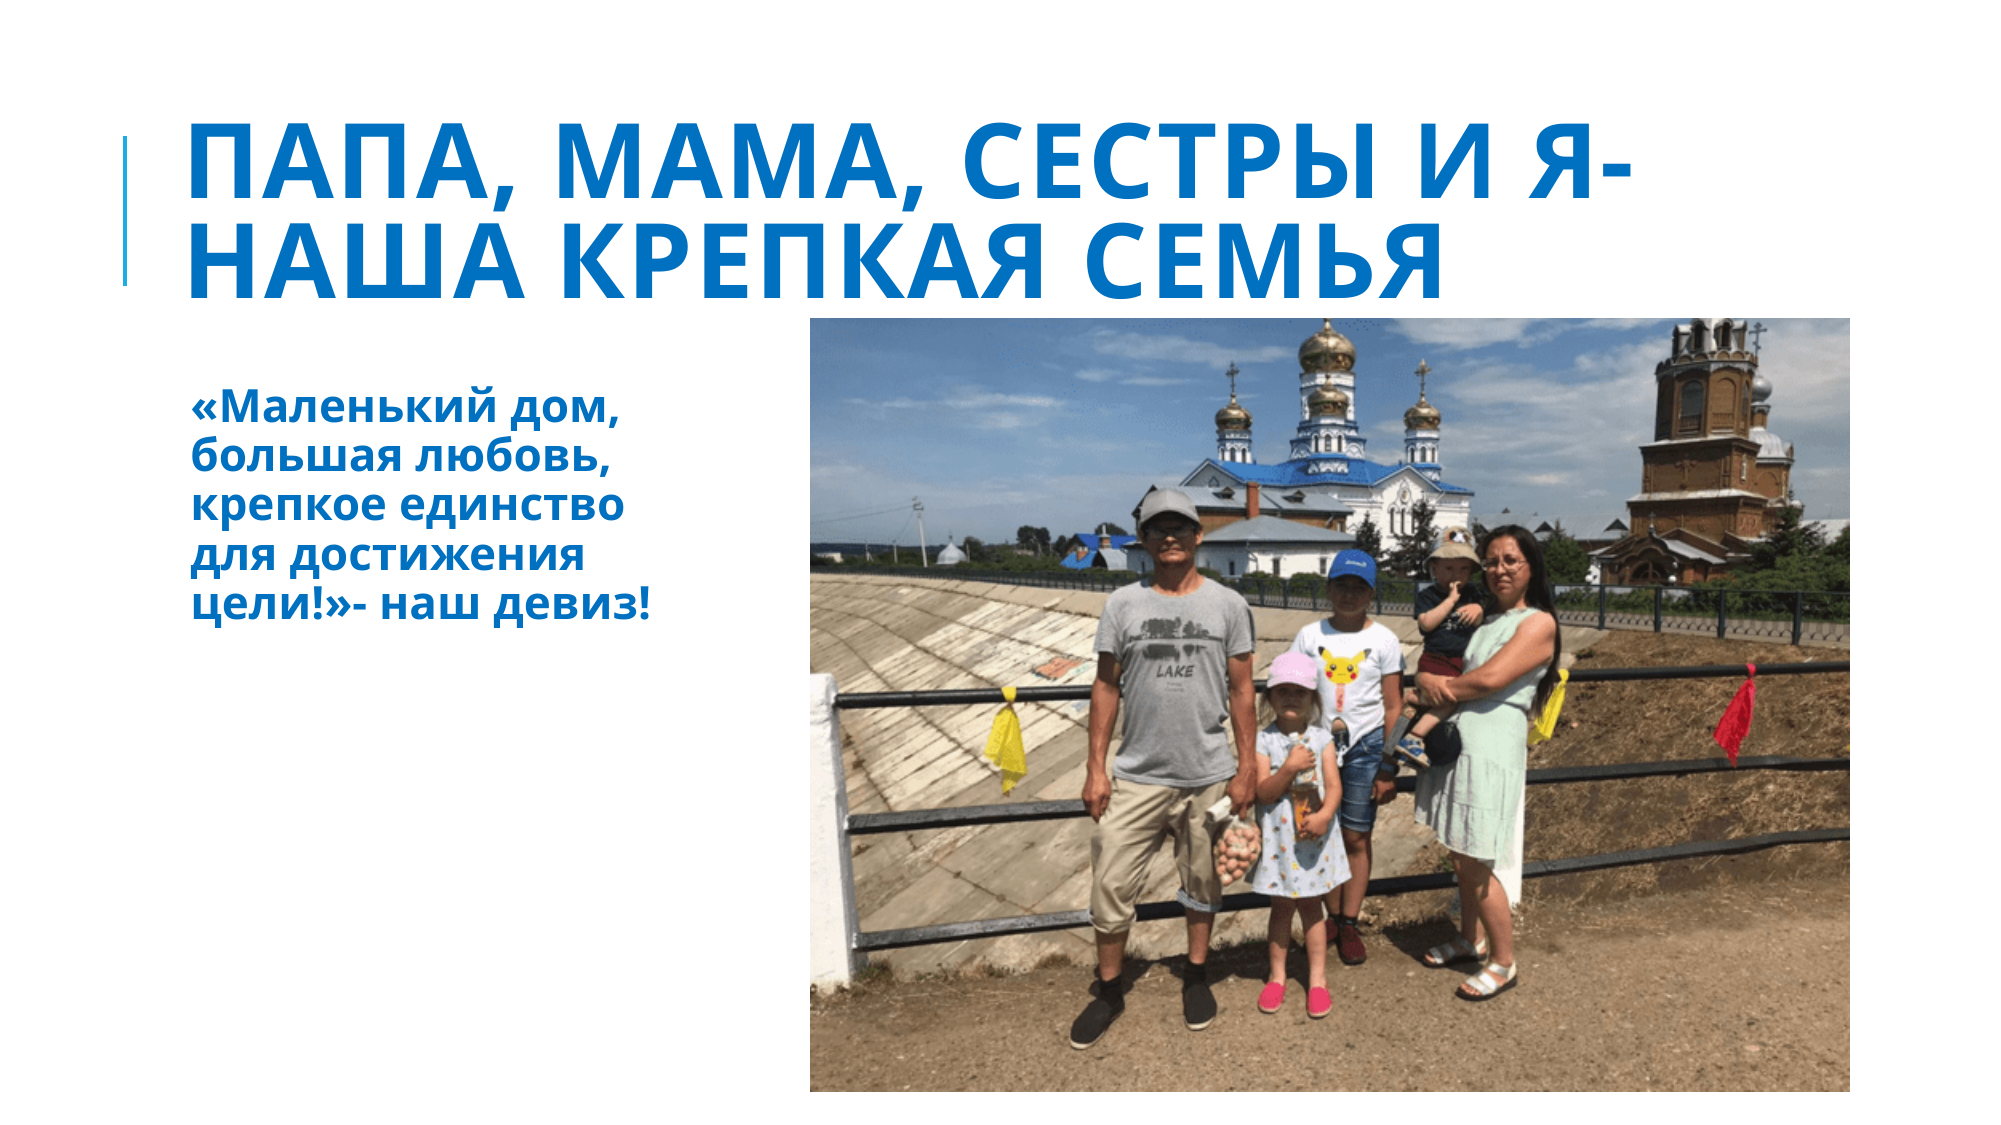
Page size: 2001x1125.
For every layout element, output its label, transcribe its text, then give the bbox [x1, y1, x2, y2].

picture [810, 317, 1851, 1092]
list «Маленький дом, большая любовь, крепкое единство для достижения цели!»- наш девиз! [168, 375, 703, 1035]
title Папа, мама, сестры И я- наша КРЕПКАЯ СЕМЬЯ [168, 96, 1763, 342]
